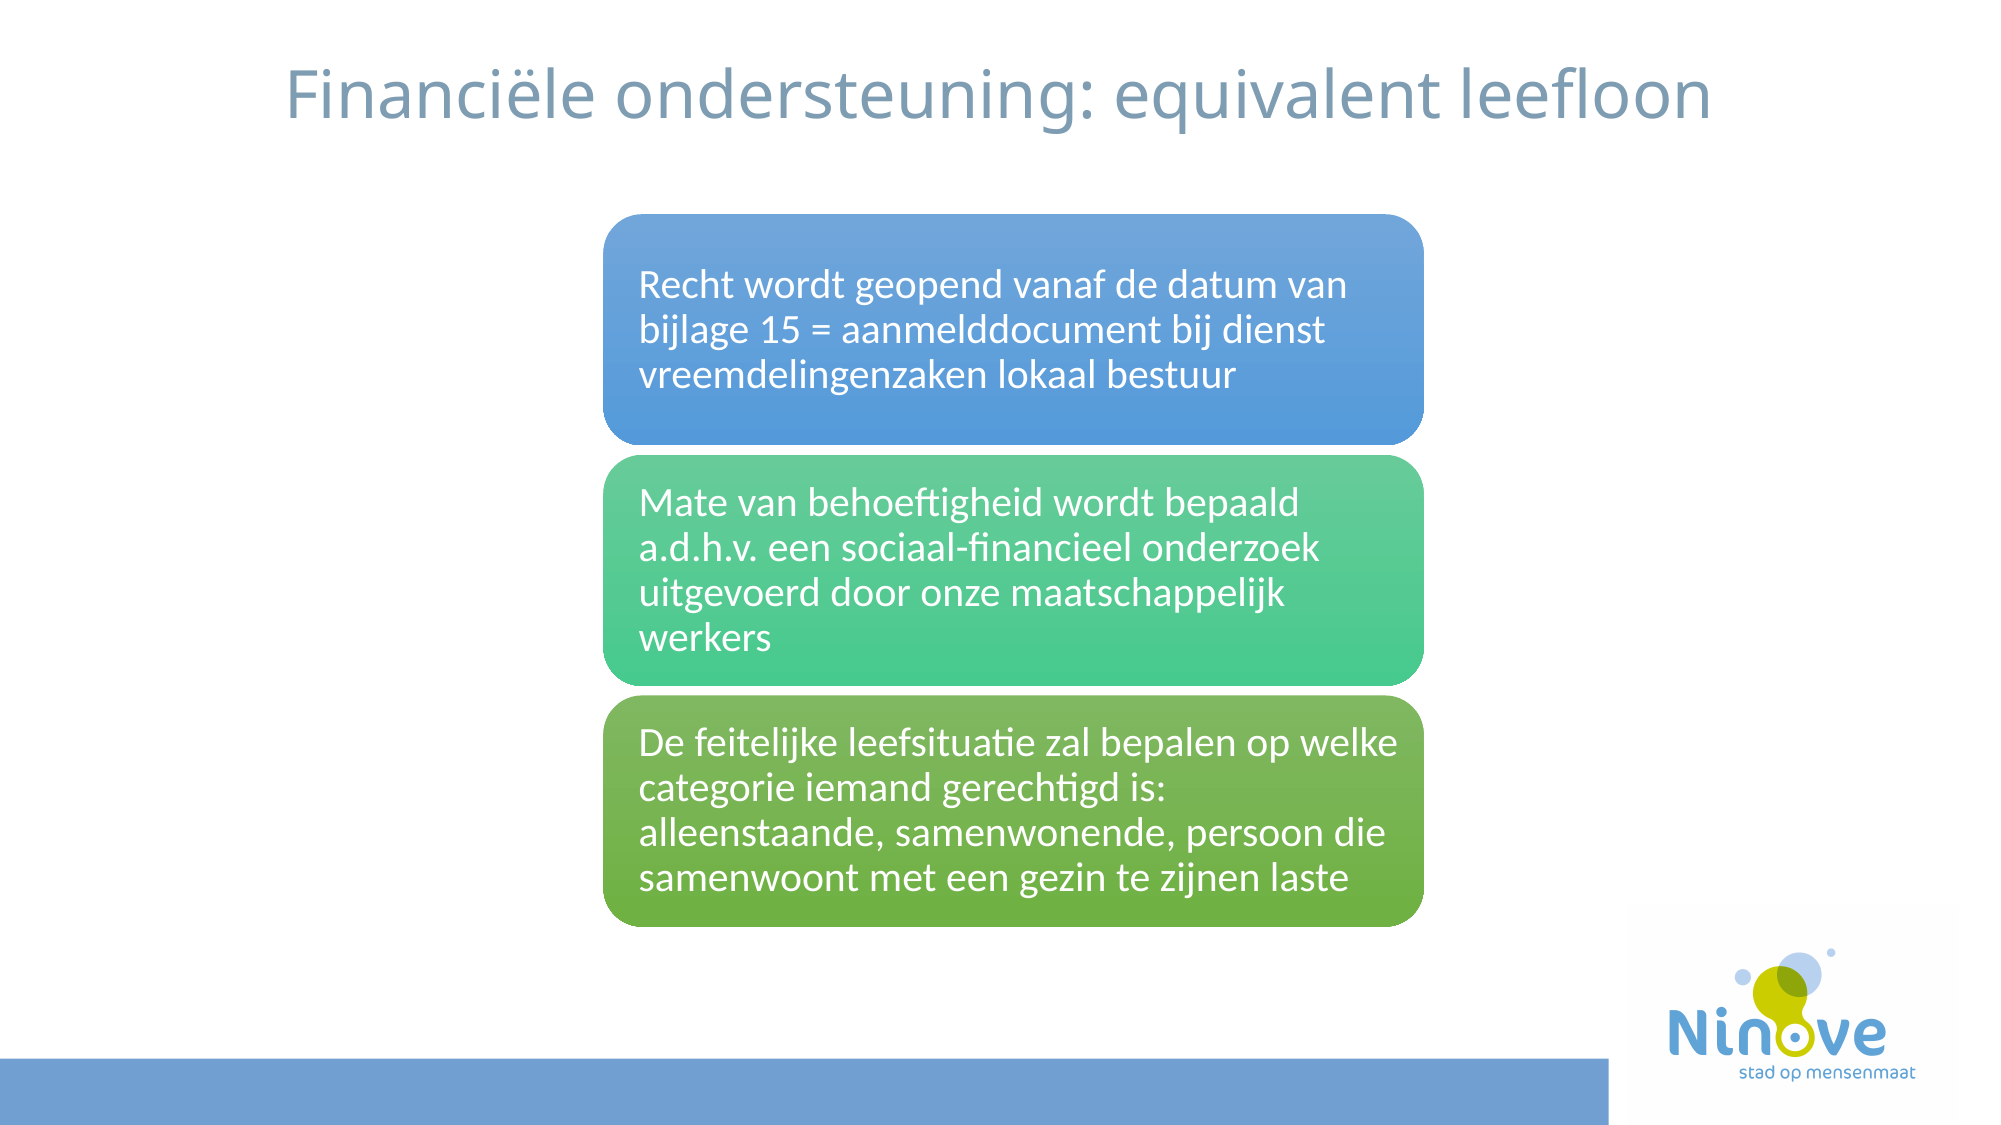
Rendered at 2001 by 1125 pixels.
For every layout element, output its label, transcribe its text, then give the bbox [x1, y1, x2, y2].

picture [1626, 905, 1959, 1125]
subtitle Financiële ondersteuning: equivalent leefloon [0, 53, 2000, 150]
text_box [603, 123, 1424, 1018]
text_box [0, 1058, 1610, 1125]
